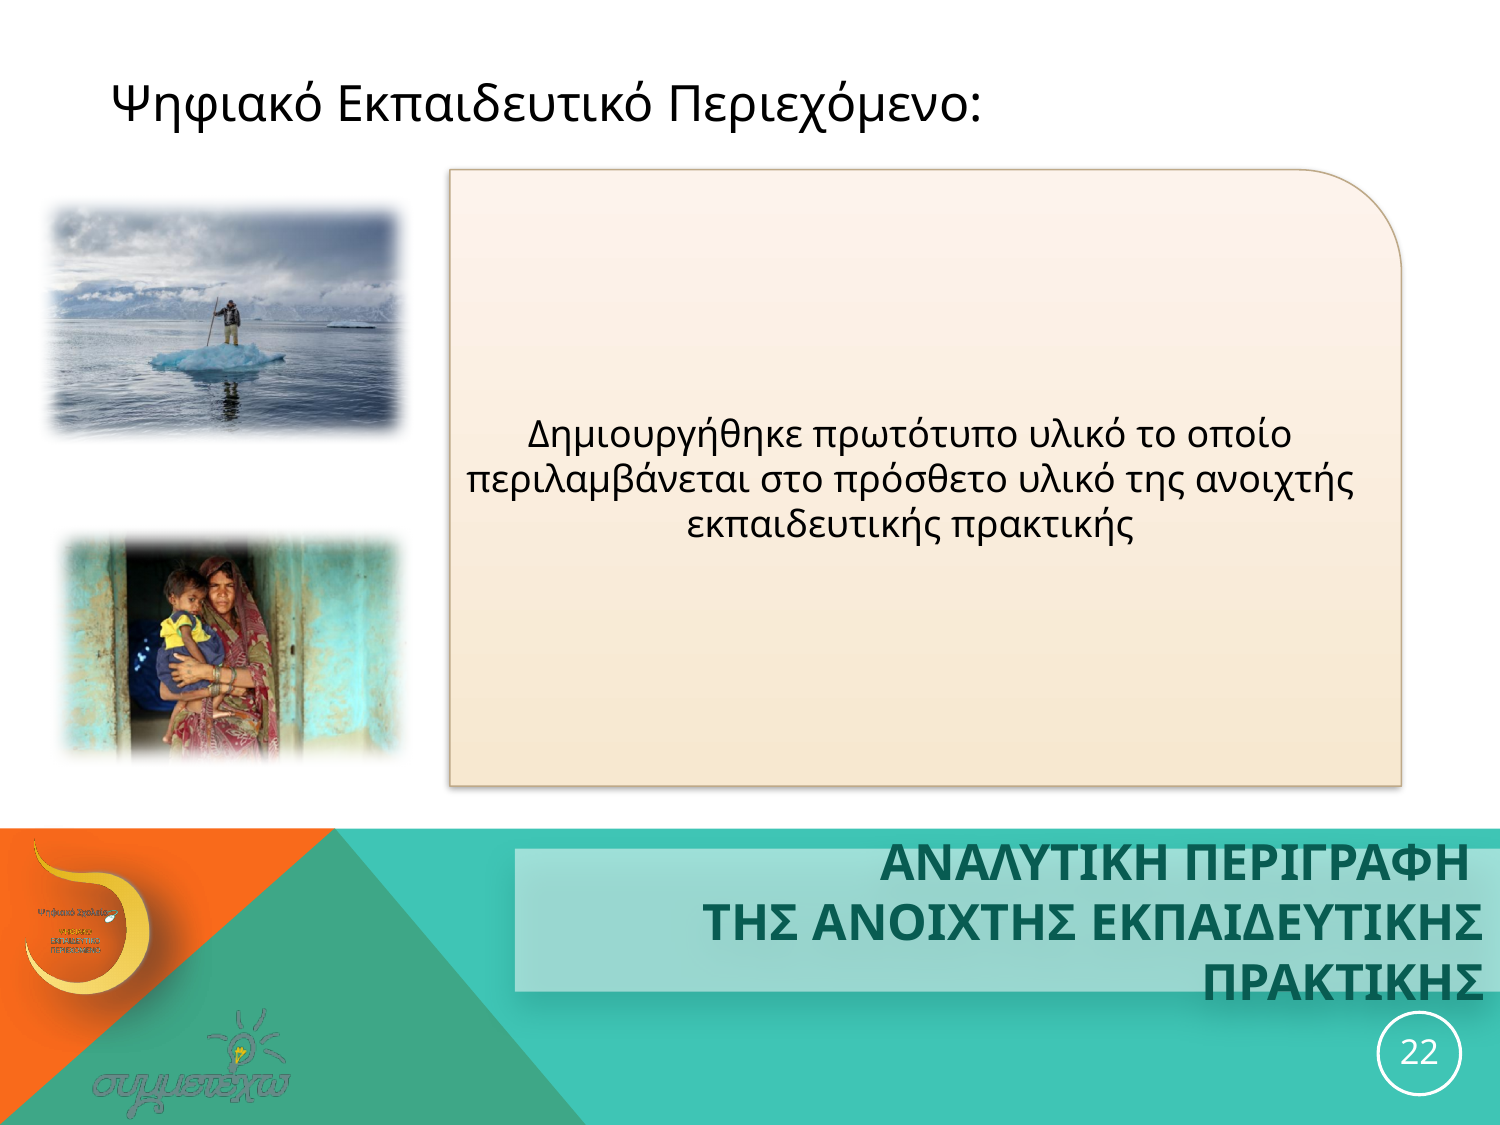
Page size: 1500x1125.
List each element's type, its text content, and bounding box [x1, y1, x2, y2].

picture [18, 831, 155, 1006]
text_box Δημιουργήθηκε πρωτότυπο υλικό το οποίο περιλαμβάνεται στο πρόσθετο υλικό της ανοιχτής εκπαιδευτικής πρακτικής [449, 168, 1403, 787]
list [50, 525, 414, 769]
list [37, 194, 416, 446]
slide_number 22 [1376, 1010, 1463, 1097]
title ΑΝΑΛΥΤΙΚΗ ΠΕΡΙΓΡΑΦΗ ΤΗΣ ανοιχτησ εκπαιδευτικησ ΠΡΑΚΤΙΚΗΣ [514, 848, 1500, 992]
text_box Ψηφιακό Εκπαιδευτικό Περιεχόμενο: [97, 64, 1232, 139]
picture [79, 1007, 305, 1121]
